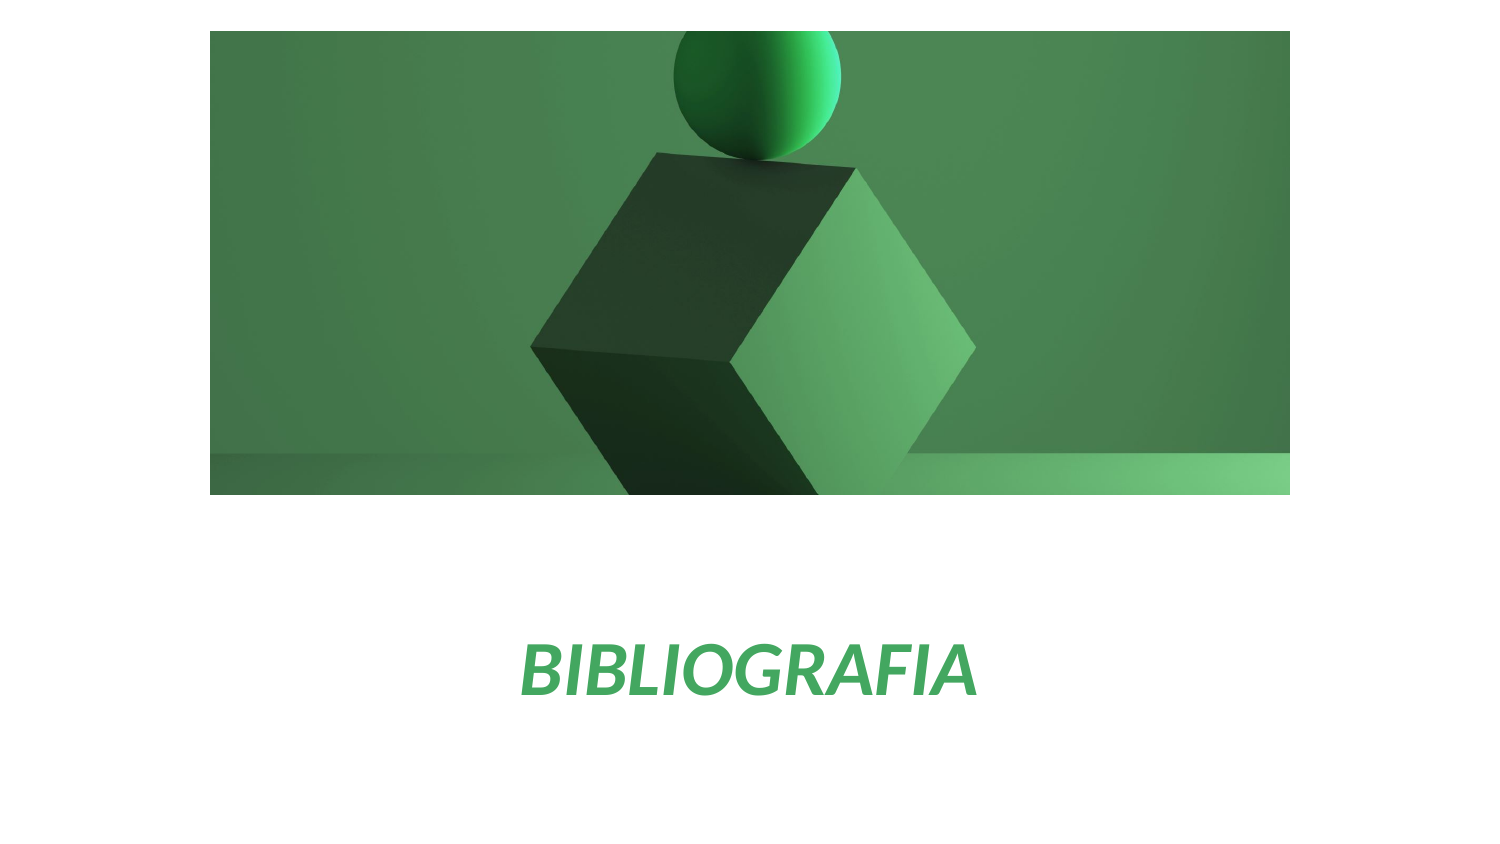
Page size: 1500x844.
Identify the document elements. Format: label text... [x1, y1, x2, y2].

picture [209, 31, 1291, 495]
text_box BIBLIOGRAFIA [289, 526, 1210, 719]
